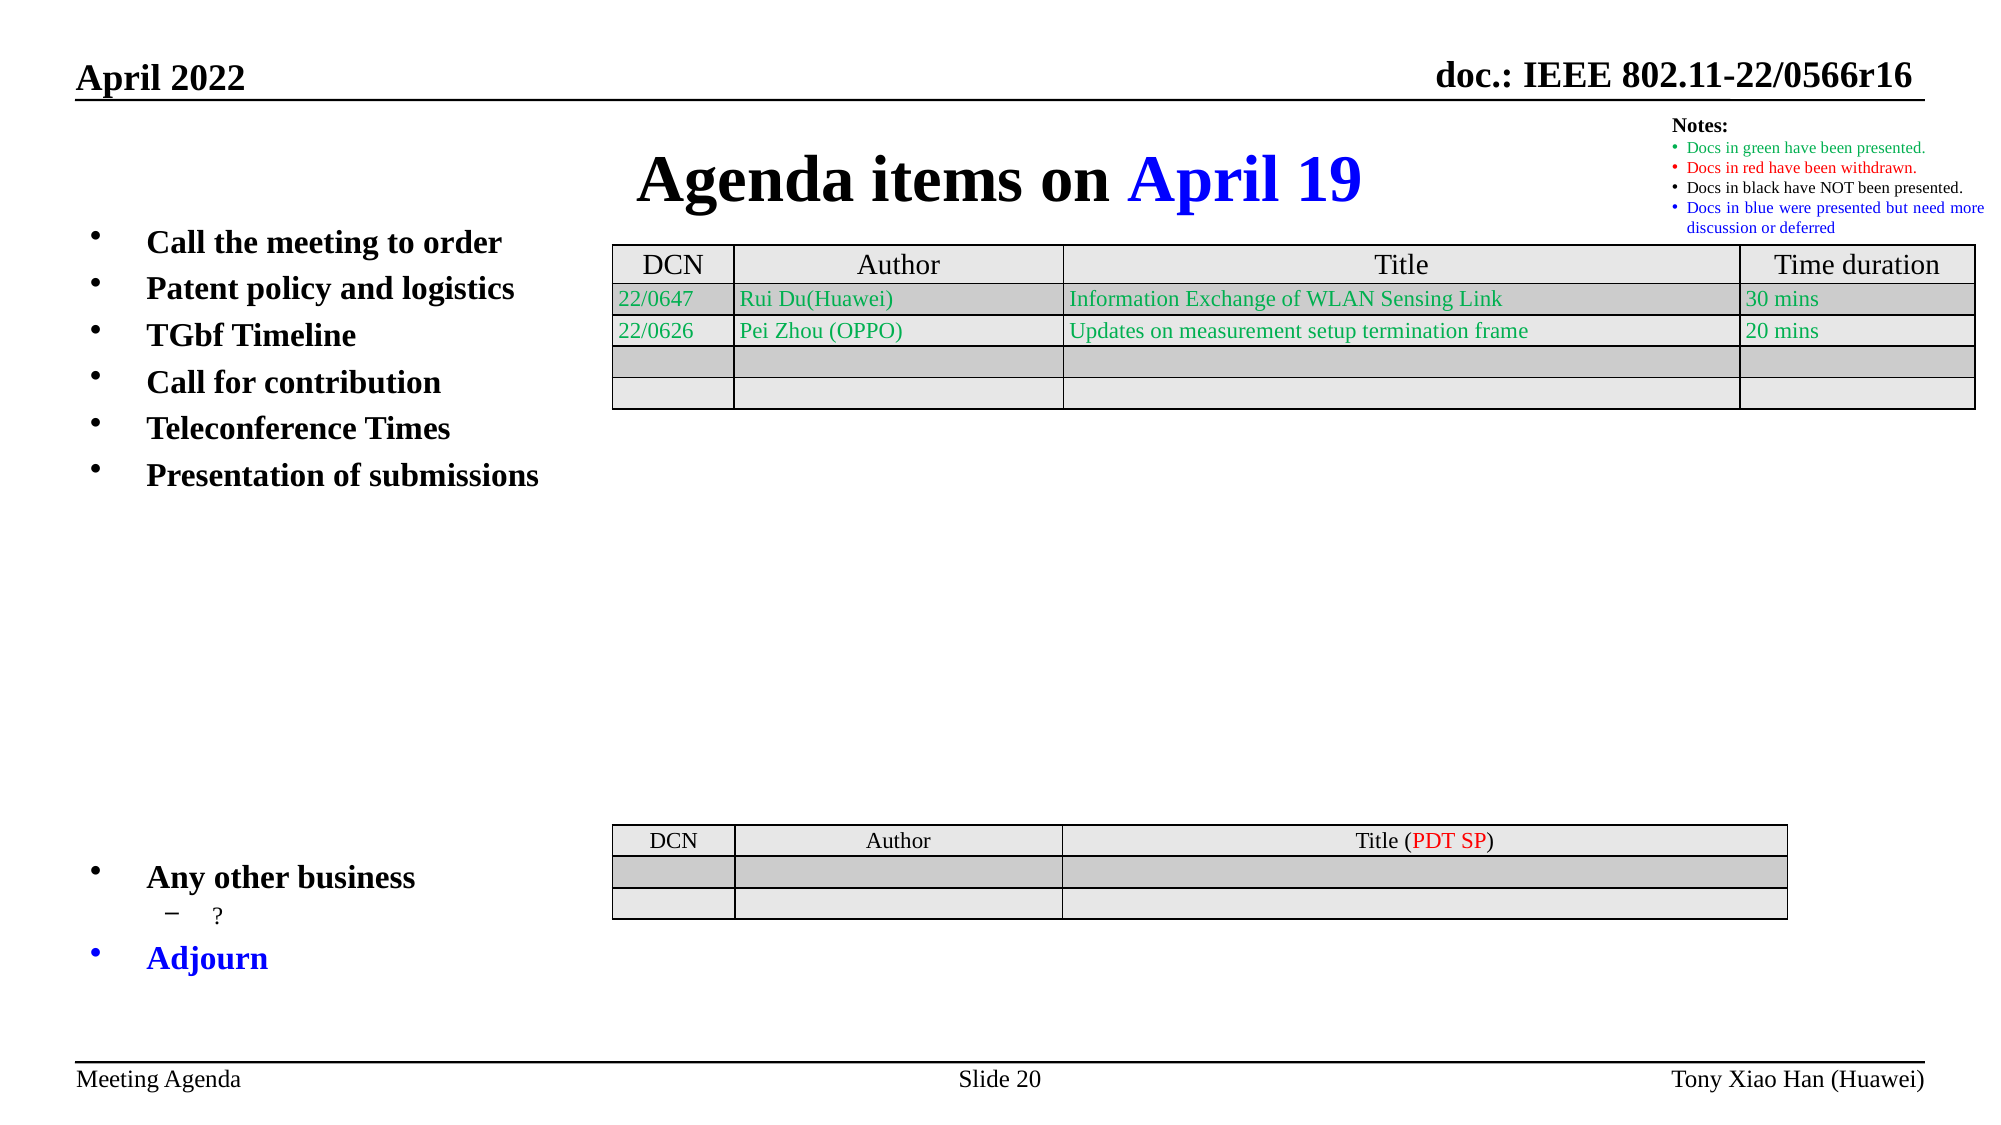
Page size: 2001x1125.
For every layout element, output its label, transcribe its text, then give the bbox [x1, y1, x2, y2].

table_header Title [1064, 246, 1739, 283]
table_cell [613, 378, 733, 408]
table_cell [1063, 857, 1787, 887]
table_cell [1064, 378, 1739, 408]
table_cell [1063, 889, 1787, 918]
table_cell Rui Du(Huawei) [735, 284, 1063, 314]
text_box Agenda items on April 19 [362, 87, 1638, 212]
table_cell 30 mins [1741, 284, 1974, 314]
table_cell Pei Zhou (OPPO) [735, 316, 1063, 345]
table_header DCN [613, 246, 733, 283]
table_cell [613, 857, 734, 887]
table_cell Information Exchange of WLAN Sensing Link [1064, 284, 1739, 314]
table_header Title (PDT SP) [1063, 826, 1787, 855]
table_cell Updates on measurement setup termination frame [1064, 316, 1739, 345]
table_cell [736, 889, 1062, 918]
table_cell [1741, 378, 1974, 408]
table_cell 20 mins [1741, 316, 1974, 345]
table_cell [1064, 347, 1739, 377]
table_header Time duration [1741, 246, 1974, 283]
text_box Notes: Docs in green have been presented. Docs in red have been withdrawn. Docs in black have NOT been presented. Docs in blue were presented but need more discussion or deferred [1657, 104, 2000, 246]
table_header DCN [613, 826, 734, 855]
table_cell [735, 378, 1063, 408]
table_cell [613, 347, 733, 377]
text_box Call the meeting to order Patent policy and logistics TGbf Timeline Call for contribution Teleconference Times Presentation of submissions Any other business ? Adjourn [75, 212, 1925, 1058]
table_cell 22/0626 [613, 316, 733, 345]
table_cell [1741, 347, 1974, 377]
table_cell [735, 347, 1063, 377]
table_header Author [735, 246, 1063, 283]
table_cell [613, 889, 734, 918]
table_cell 22/0647 [613, 284, 733, 314]
table_header Author [736, 826, 1062, 855]
table_cell [736, 857, 1062, 887]
